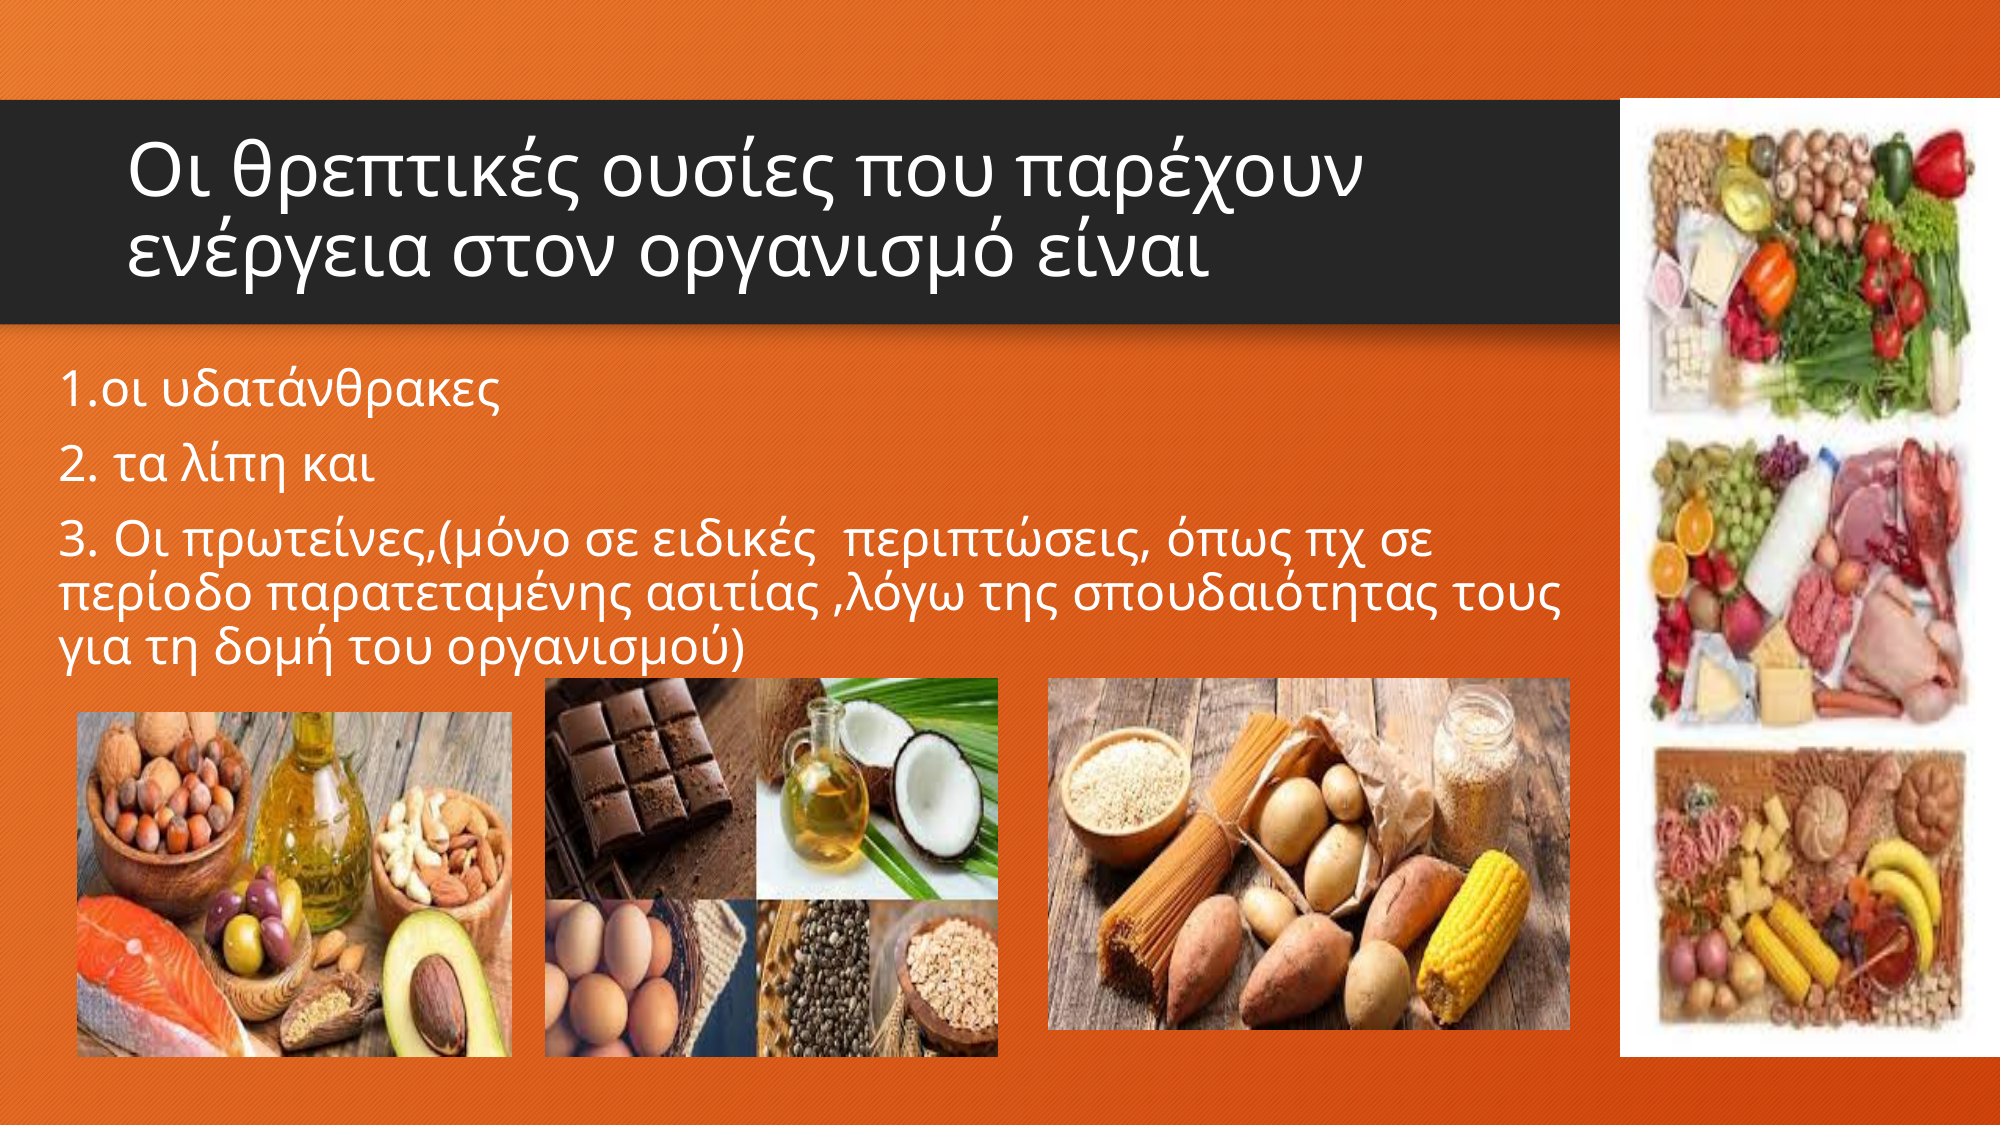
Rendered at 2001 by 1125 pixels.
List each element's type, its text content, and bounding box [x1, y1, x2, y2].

picture [0, 98, 2000, 1057]
picture [1048, 678, 1570, 1030]
picture [545, 678, 998, 1057]
title Οι θρεπτικές ουσίες που παρέχουν ενέργεια στον οργανισμό είναι [111, 123, 1620, 301]
picture [76, 712, 512, 1057]
list 1.οι υδατάνθρακες 2. τα λίπη και 3. Οι πρωτείνες,(μόνο σε ειδικές περιπτώσεις, όπως πχ σε περίοδο παρατεταμένης ασιτίας ,λόγω της σπουδαιότητας τους για τη δομή του οργανισμού) [43, 356, 1620, 947]
